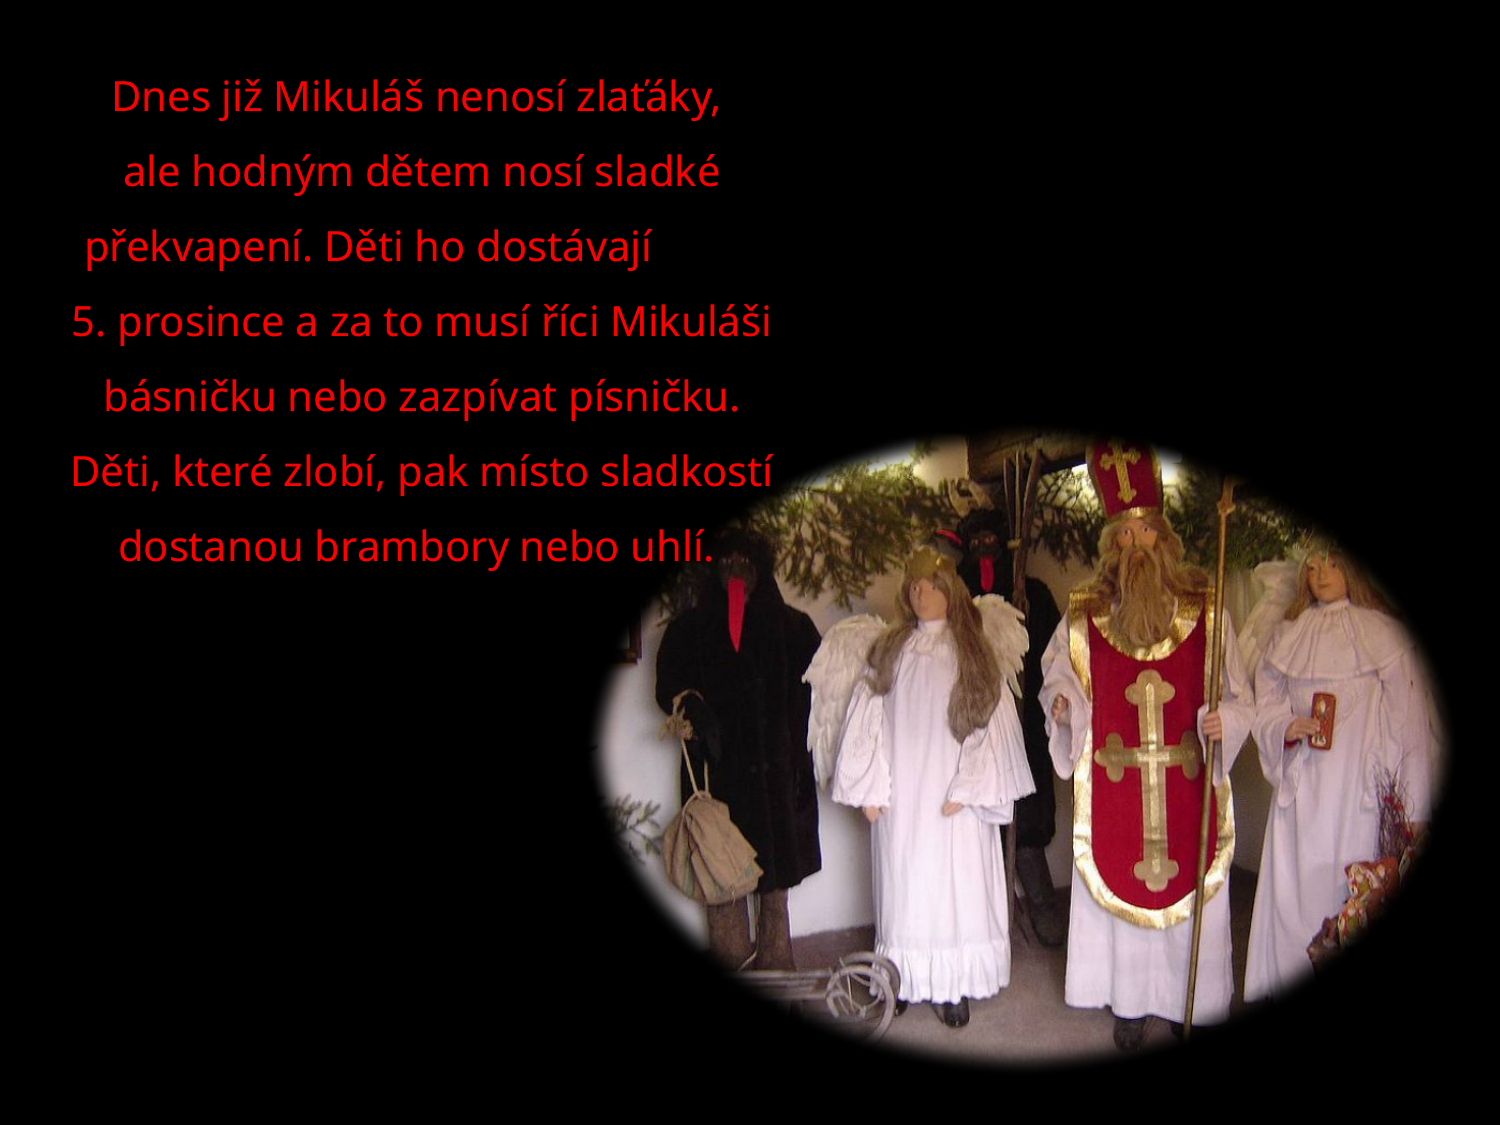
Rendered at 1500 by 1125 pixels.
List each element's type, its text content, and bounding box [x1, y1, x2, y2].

picture [584, 420, 1459, 1077]
text_box Dnes již Mikuláš nenosí zlaťáky, ale hodným dětem nosí sladké překvapení. Děti ho dostávají 5. prosince a za to musí říci Mikuláši básničku nebo zazpívat písničku. Děti, které zlobí, pak místo sladkostí dostanou brambory nebo uhlí. [47, 37, 798, 577]
